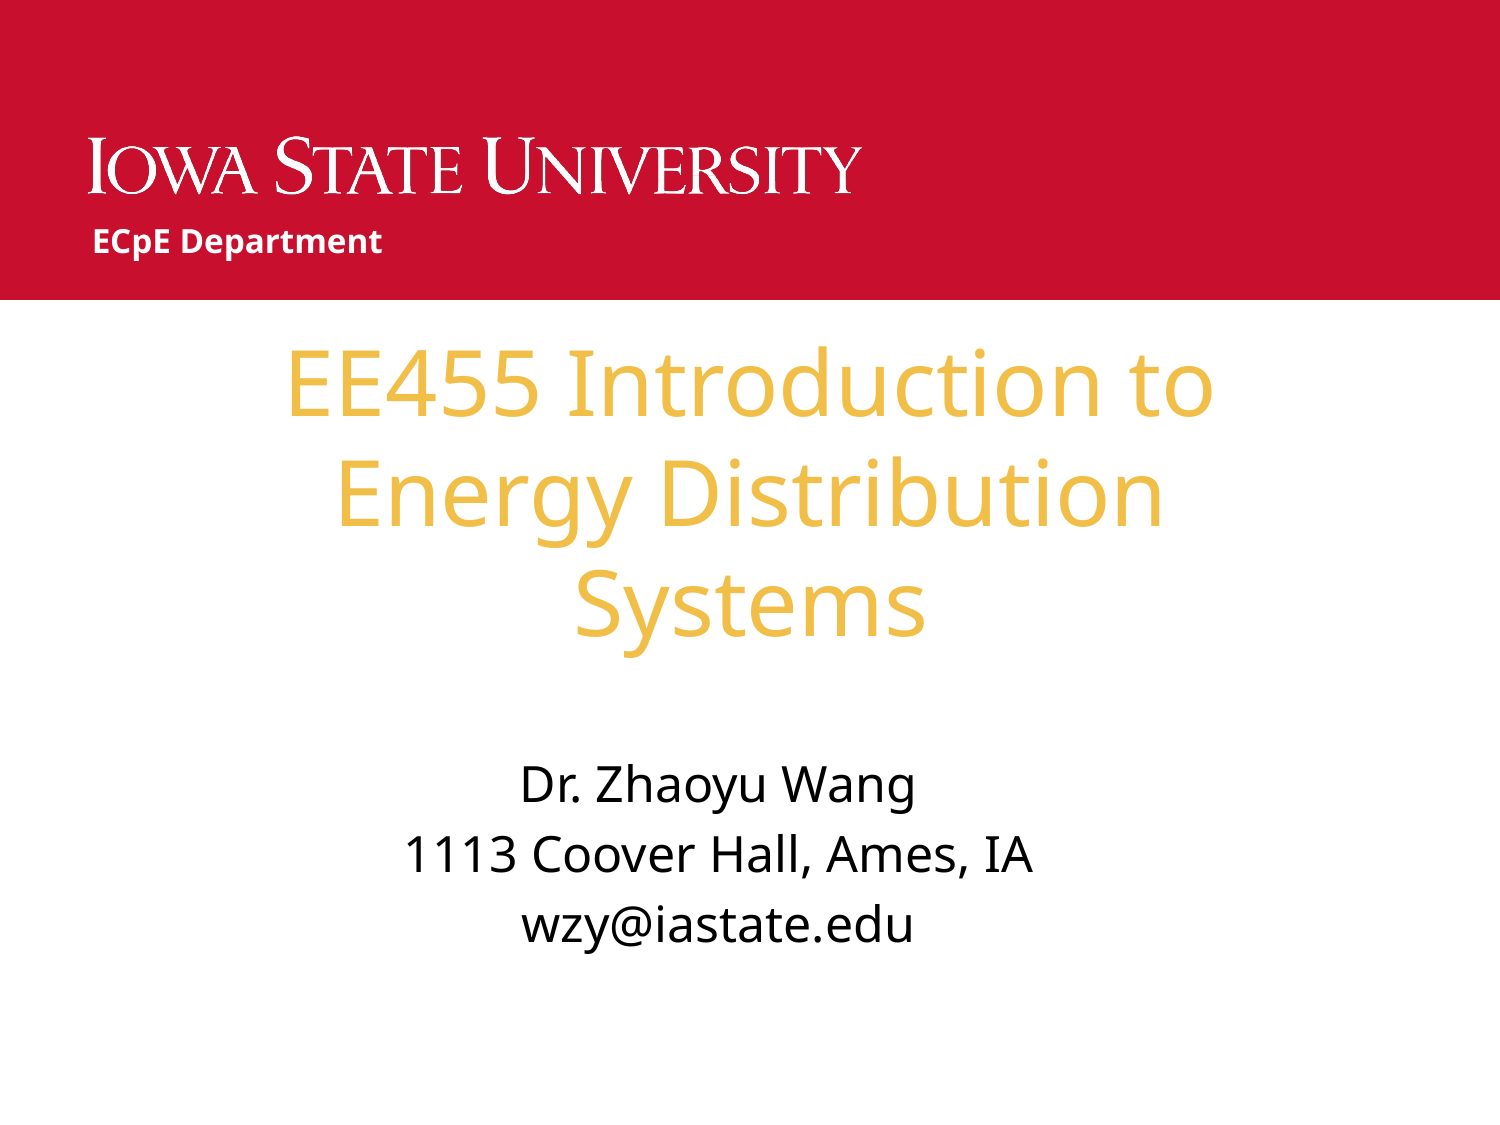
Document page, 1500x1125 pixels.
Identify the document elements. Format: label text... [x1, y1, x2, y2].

title EE455 Introduction to Energy Distribution Systems [151, 487, 1351, 663]
list ECpE Department [76, 212, 678, 288]
picture [87, 136, 863, 200]
subtitle Dr. Zhaoyu Wang 1113 Coover Hall, Ames, IA wzy@iastate.edu [87, 674, 1351, 1051]
